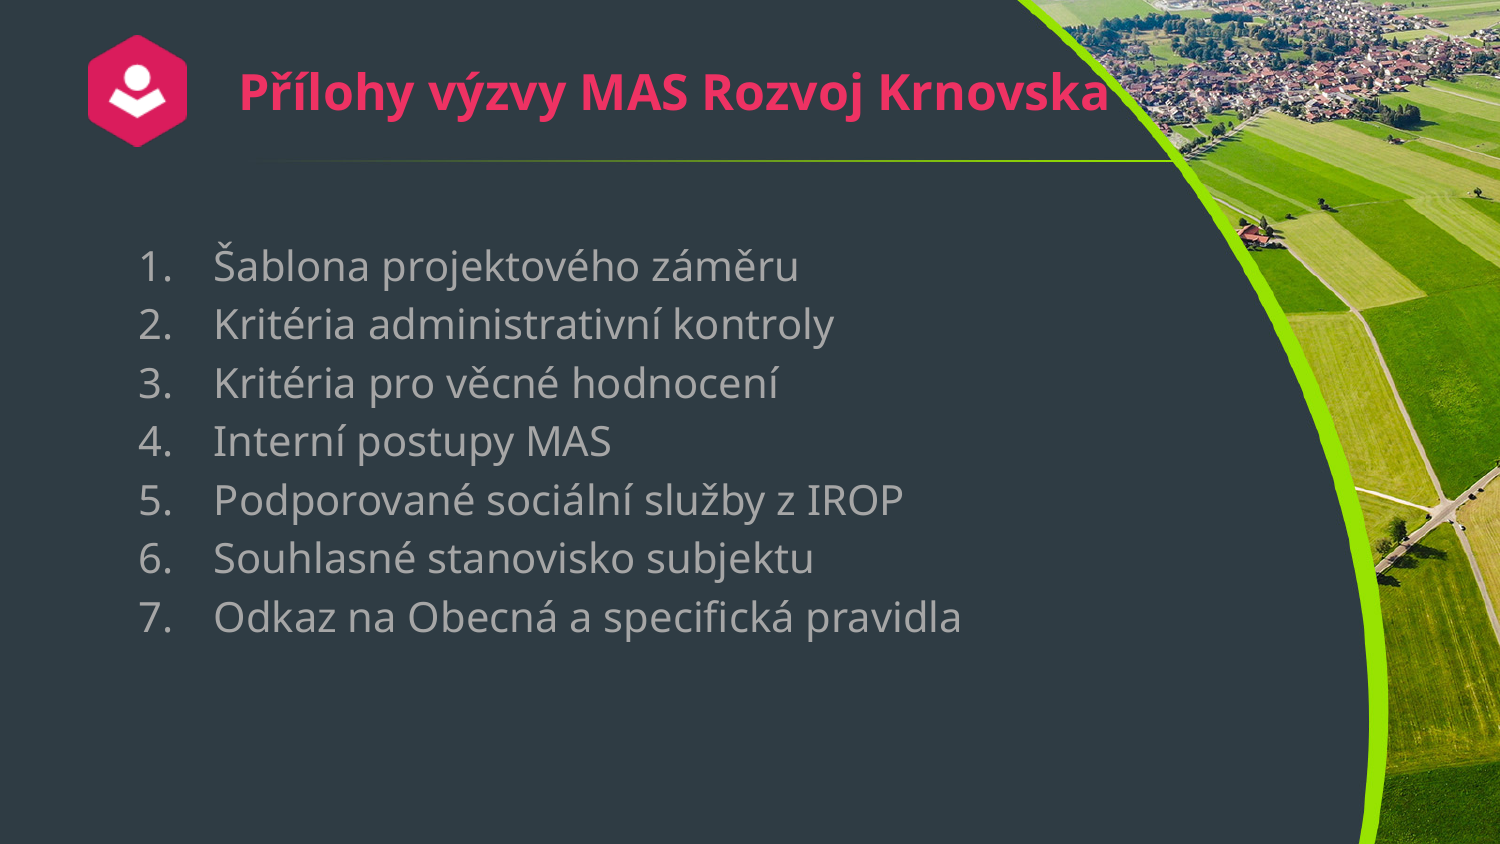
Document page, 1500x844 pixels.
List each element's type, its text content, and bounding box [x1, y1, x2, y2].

picture [0, 0, 1500, 844]
text_box [48, 5, 1377, 157]
list Šablona projektového záměru Kritéria administrativní kontroly Kritéria pro věcné hodnocení Interní postupy MAS Podporované sociální služby z IROP Souhlasné stanovisko subjektu Odkaz na Obecná a specifická pravidla [123, 232, 1176, 809]
text_box Přílohy výzvy MAS Rozvoj Krnovska [73, 15, 1427, 166]
